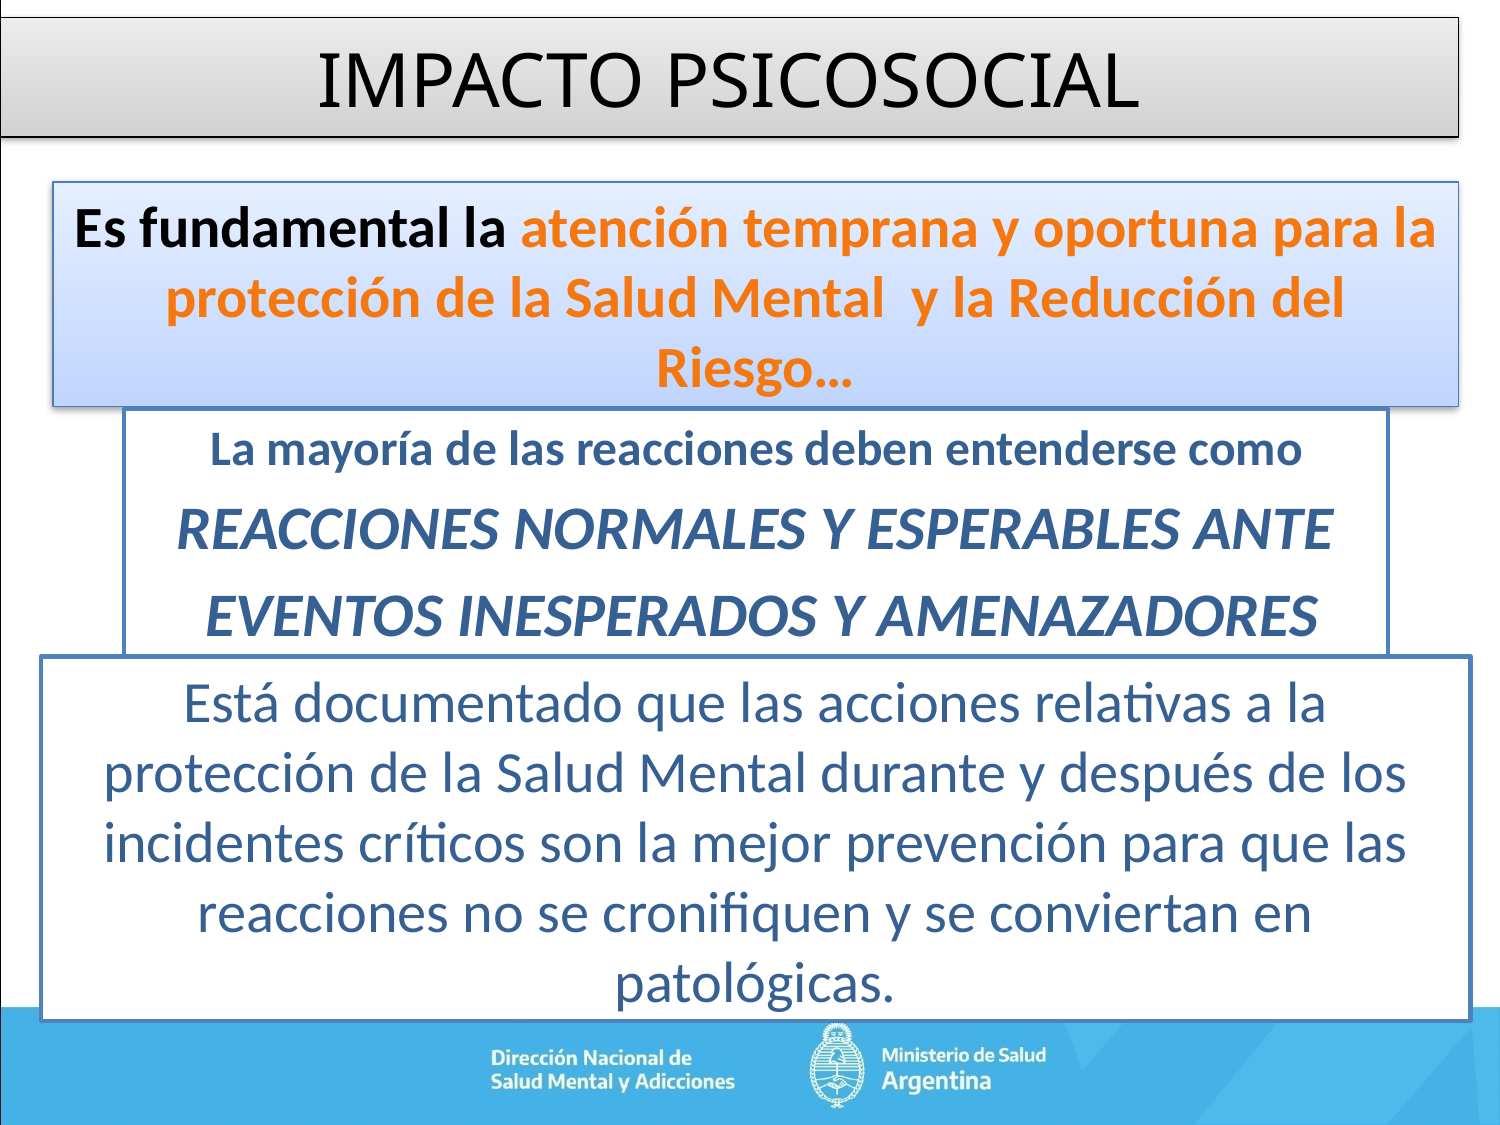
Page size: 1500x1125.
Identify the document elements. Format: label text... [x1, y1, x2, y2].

text_box La mayoría de las reacciones deben entenderse como REACCIONES NORMALES Y ESPERABLES ANTE EVENTOS INESPERADOS Y AMENAZADORES [122, 407, 1390, 654]
title IMPACTO PSICOSOCIAL [0, 17, 1459, 138]
picture [0, 0, 1500, 1125]
text_box Está documentado que las acciones relativas a la protección de la Salud Mental durante y después de los incidentes críticos son la mejor prevención para que las reacciones no se cronifiquen y se conviertan en patológicas. [39, 654, 1473, 1023]
text_box Es fundamental la atención temprana y oportuna para la protección de la Salud Mental y la Reducción del Riesgo… [52, 181, 1459, 407]
